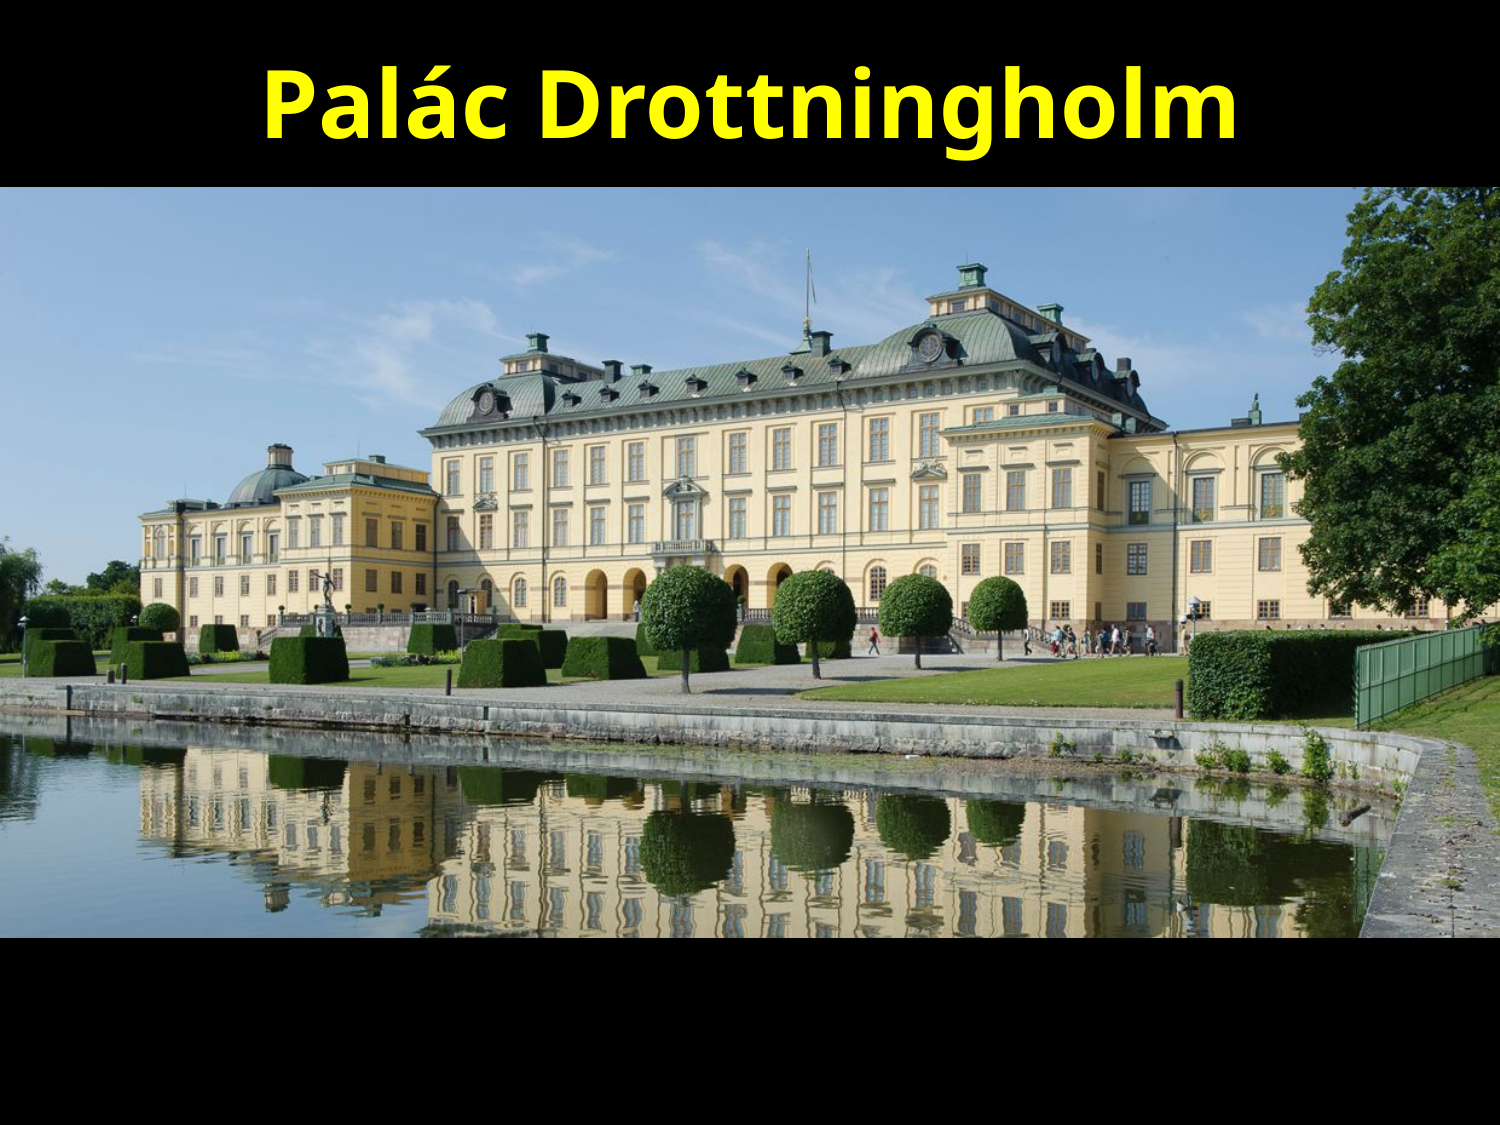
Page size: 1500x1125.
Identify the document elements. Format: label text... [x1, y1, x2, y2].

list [0, 187, 1500, 938]
title Palác Drottningholm [0, 35, 1500, 186]
